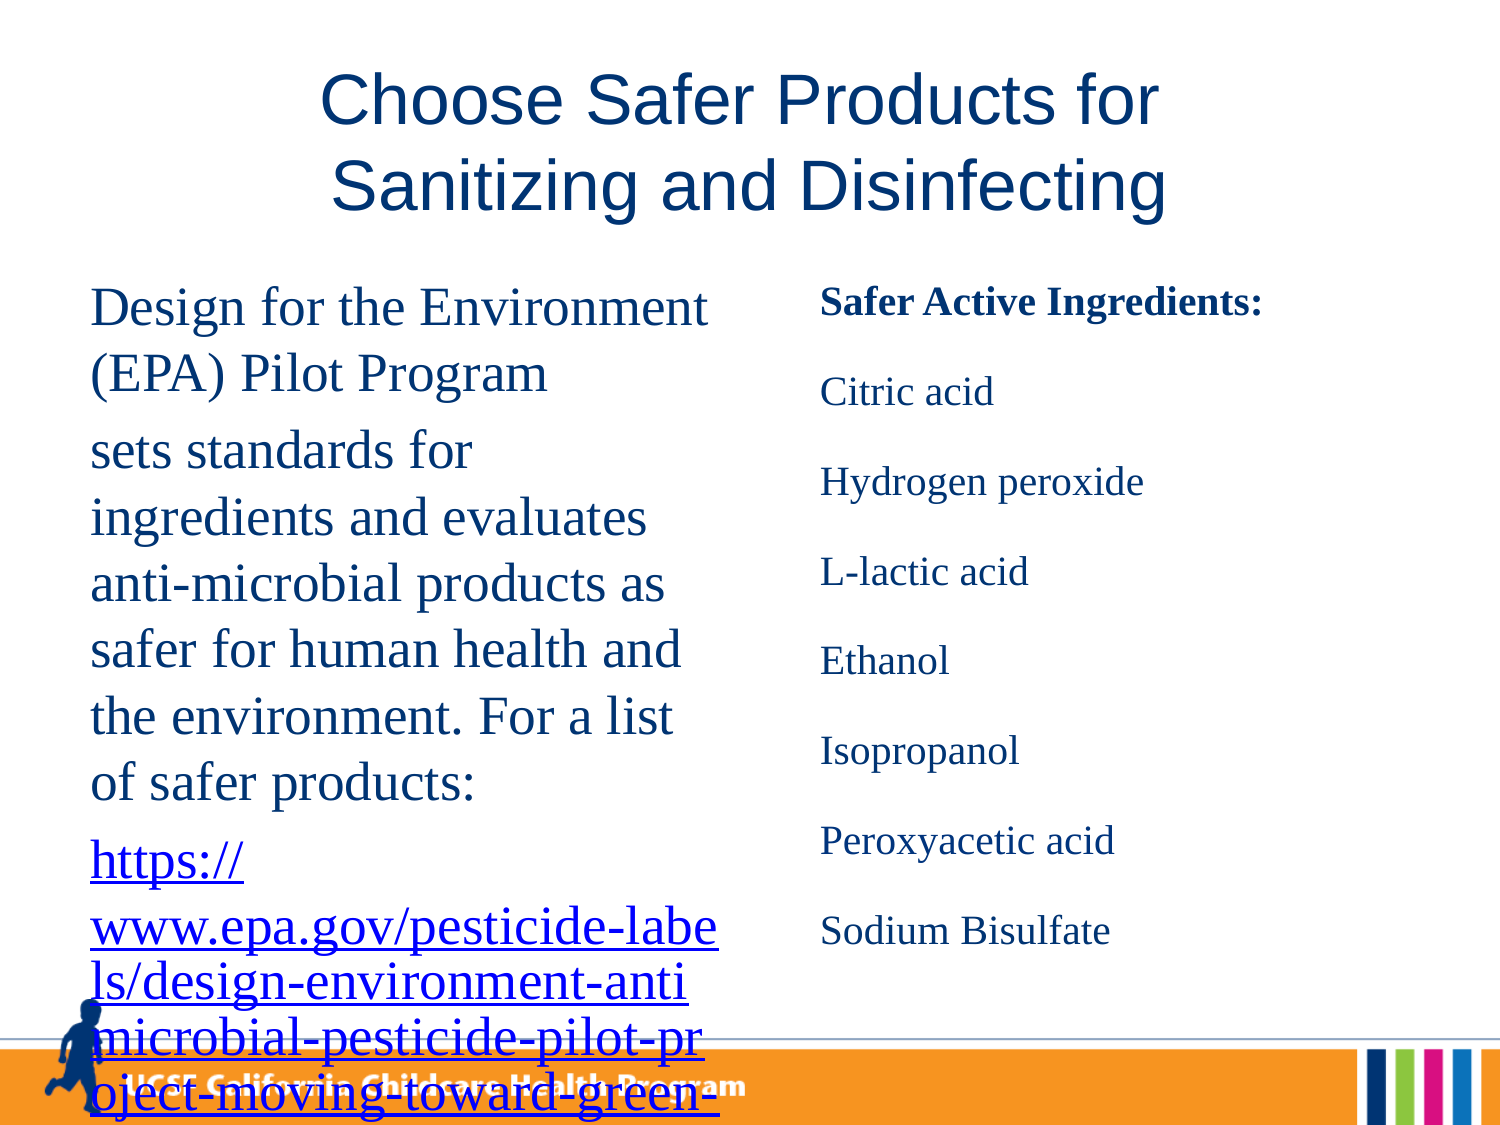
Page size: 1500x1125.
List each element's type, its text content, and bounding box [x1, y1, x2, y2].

table_cell Isopropanol [812, 706, 1306, 795]
table_cell Hydrogen peroxide [812, 436, 1306, 526]
table_header Safer Active Ingredients: [812, 257, 1306, 347]
table_cell Sodium Bisulfate [812, 885, 1306, 975]
picture [0, 999, 1500, 1125]
table_cell L-lactic acid [812, 526, 1306, 616]
list Design for the Environment (EPA) Pilot Program sets standards for ingredients and evaluates anti-microbial products as safer for human health and the environment. For a list of safer products: https://www.epa.gov/pesticide-labels/design-environment-antimicrobial-pesticide-pilot-project-moving-toward-green-end [75, 262, 738, 1005]
title Choose Safer Products for Sanitizing and Disinfecting [75, 45, 1425, 233]
table_cell Citric acid [812, 347, 1306, 436]
table_cell Peroxyacetic acid [812, 795, 1306, 885]
table_cell Ethanol [812, 616, 1306, 706]
